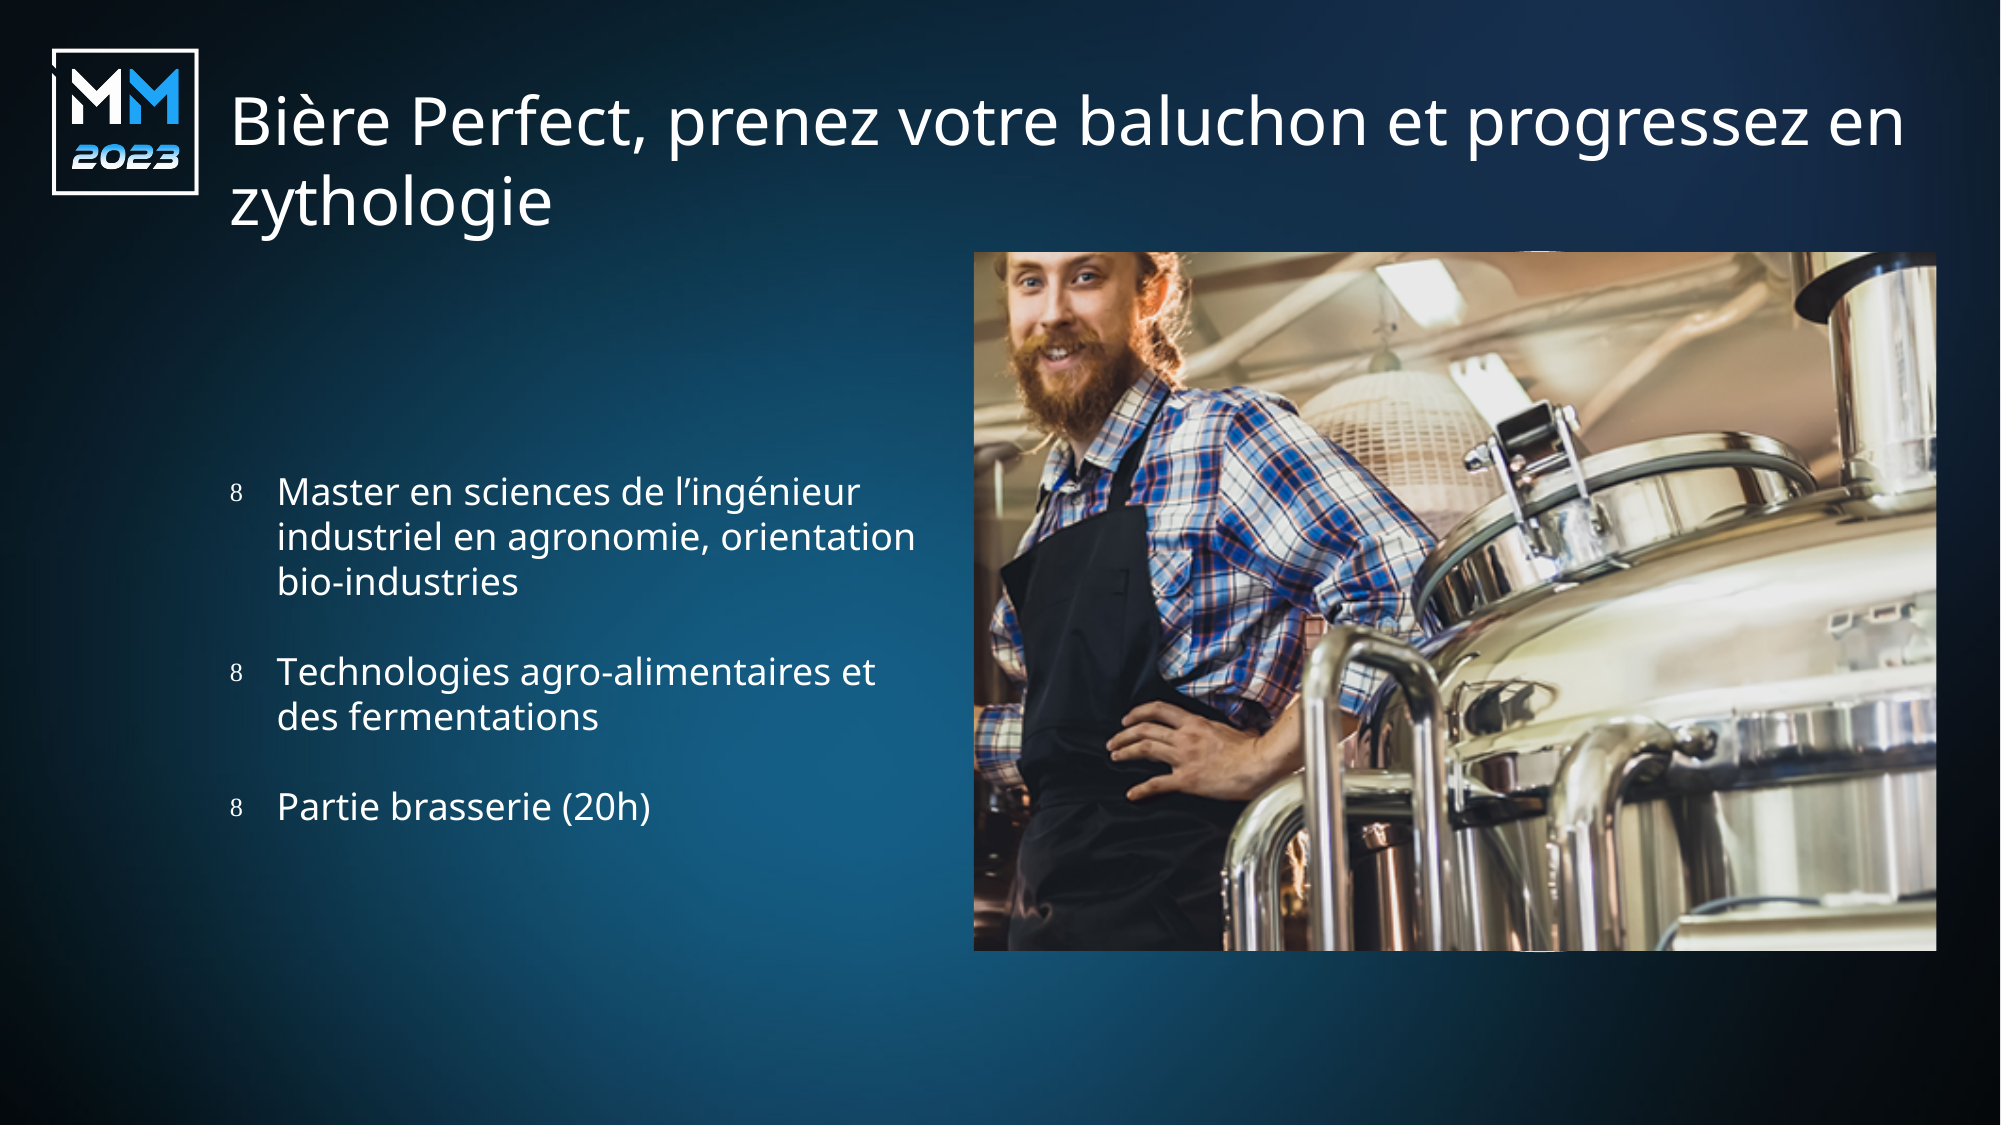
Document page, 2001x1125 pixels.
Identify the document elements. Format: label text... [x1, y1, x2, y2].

picture [0, 0, 2001, 1125]
text_box Bière Perfect, prenez votre baluchon et progressez en zythologie [215, 71, 2000, 246]
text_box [214, 359, 952, 840]
